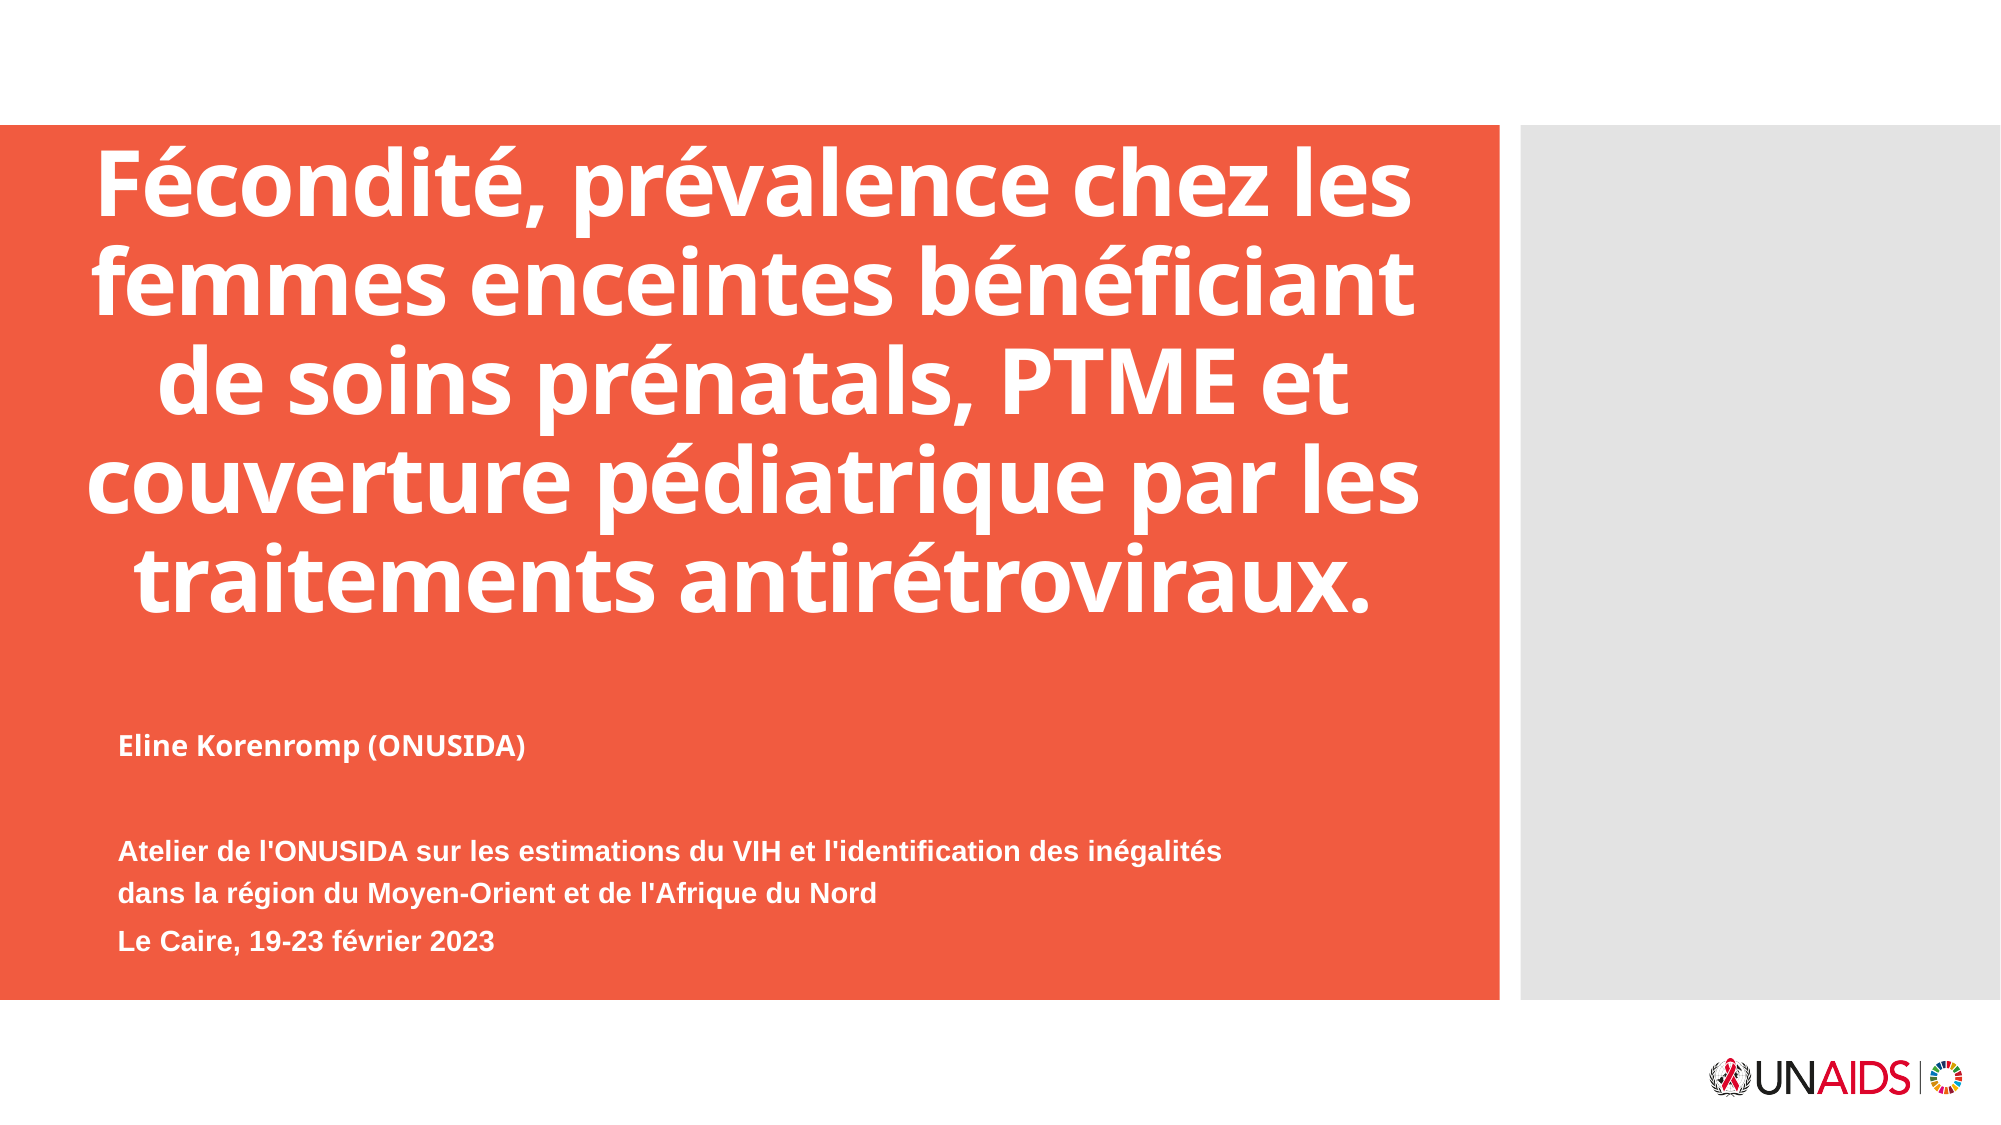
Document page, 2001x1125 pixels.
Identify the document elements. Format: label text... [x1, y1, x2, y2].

picture [1709, 1058, 1963, 1097]
title Fécondité, prévalence chez les femmes enceintes bénéficiant de soins prénatals, PTME et couverture pédiatrique par les traitements antirétroviraux. [31, 213, 1475, 640]
subtitle Eline Korenromp (ONUSIDA) Atelier de l'ONUSIDA sur les estimations du VIH et l'identification des inégalités dans la région du Moyen-Orient et de l'Afrique du Nord Le Caire, 19-23 février 2023 [102, 724, 1303, 1012]
